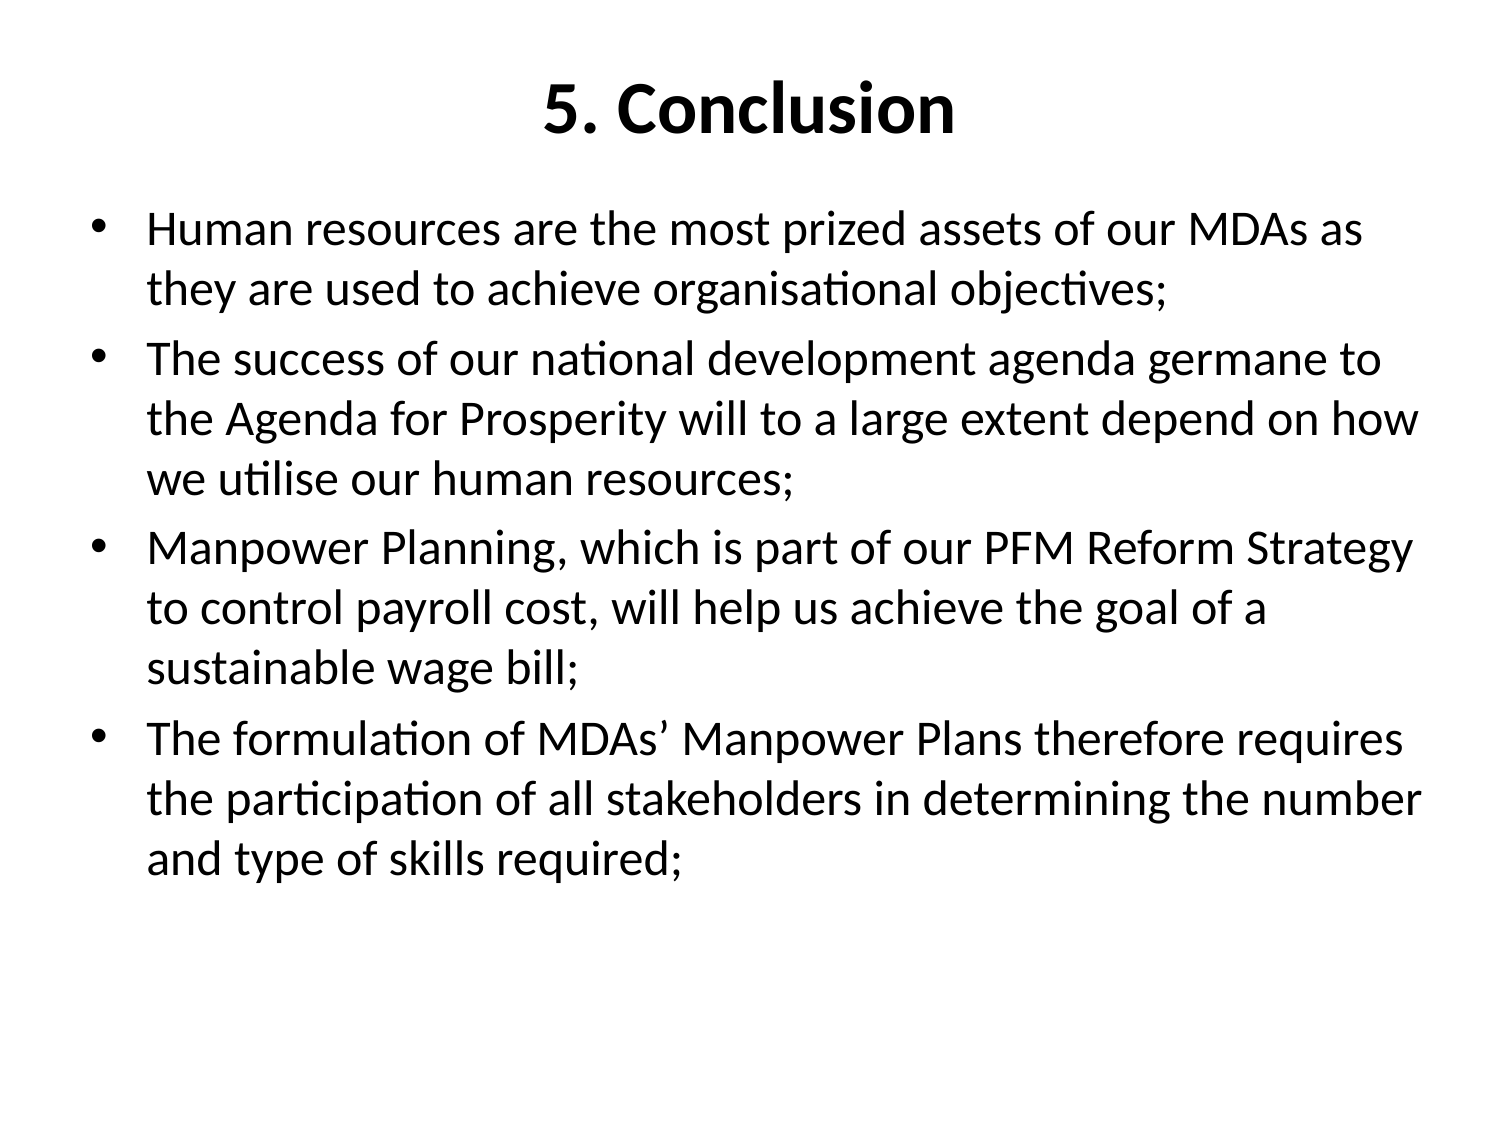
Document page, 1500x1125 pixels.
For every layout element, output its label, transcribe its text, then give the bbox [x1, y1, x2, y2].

title 5. Conclusion [75, 45, 1425, 163]
list Human resources are the most prized assets of our MDAs as they are used to achieve organisational objectives; The success of our national development agenda germane to the Agenda for Prosperity will to a large extent depend on how we utilise our human resources; Manpower Planning, which is part of our PFM Reform Strategy to control payroll cost, will help us achieve the goal of a sustainable wage bill; The formulation of MDAs’ Manpower Plans therefore requires the participation of all stakeholders in determining the number and type of skills required; [75, 187, 1463, 1088]
